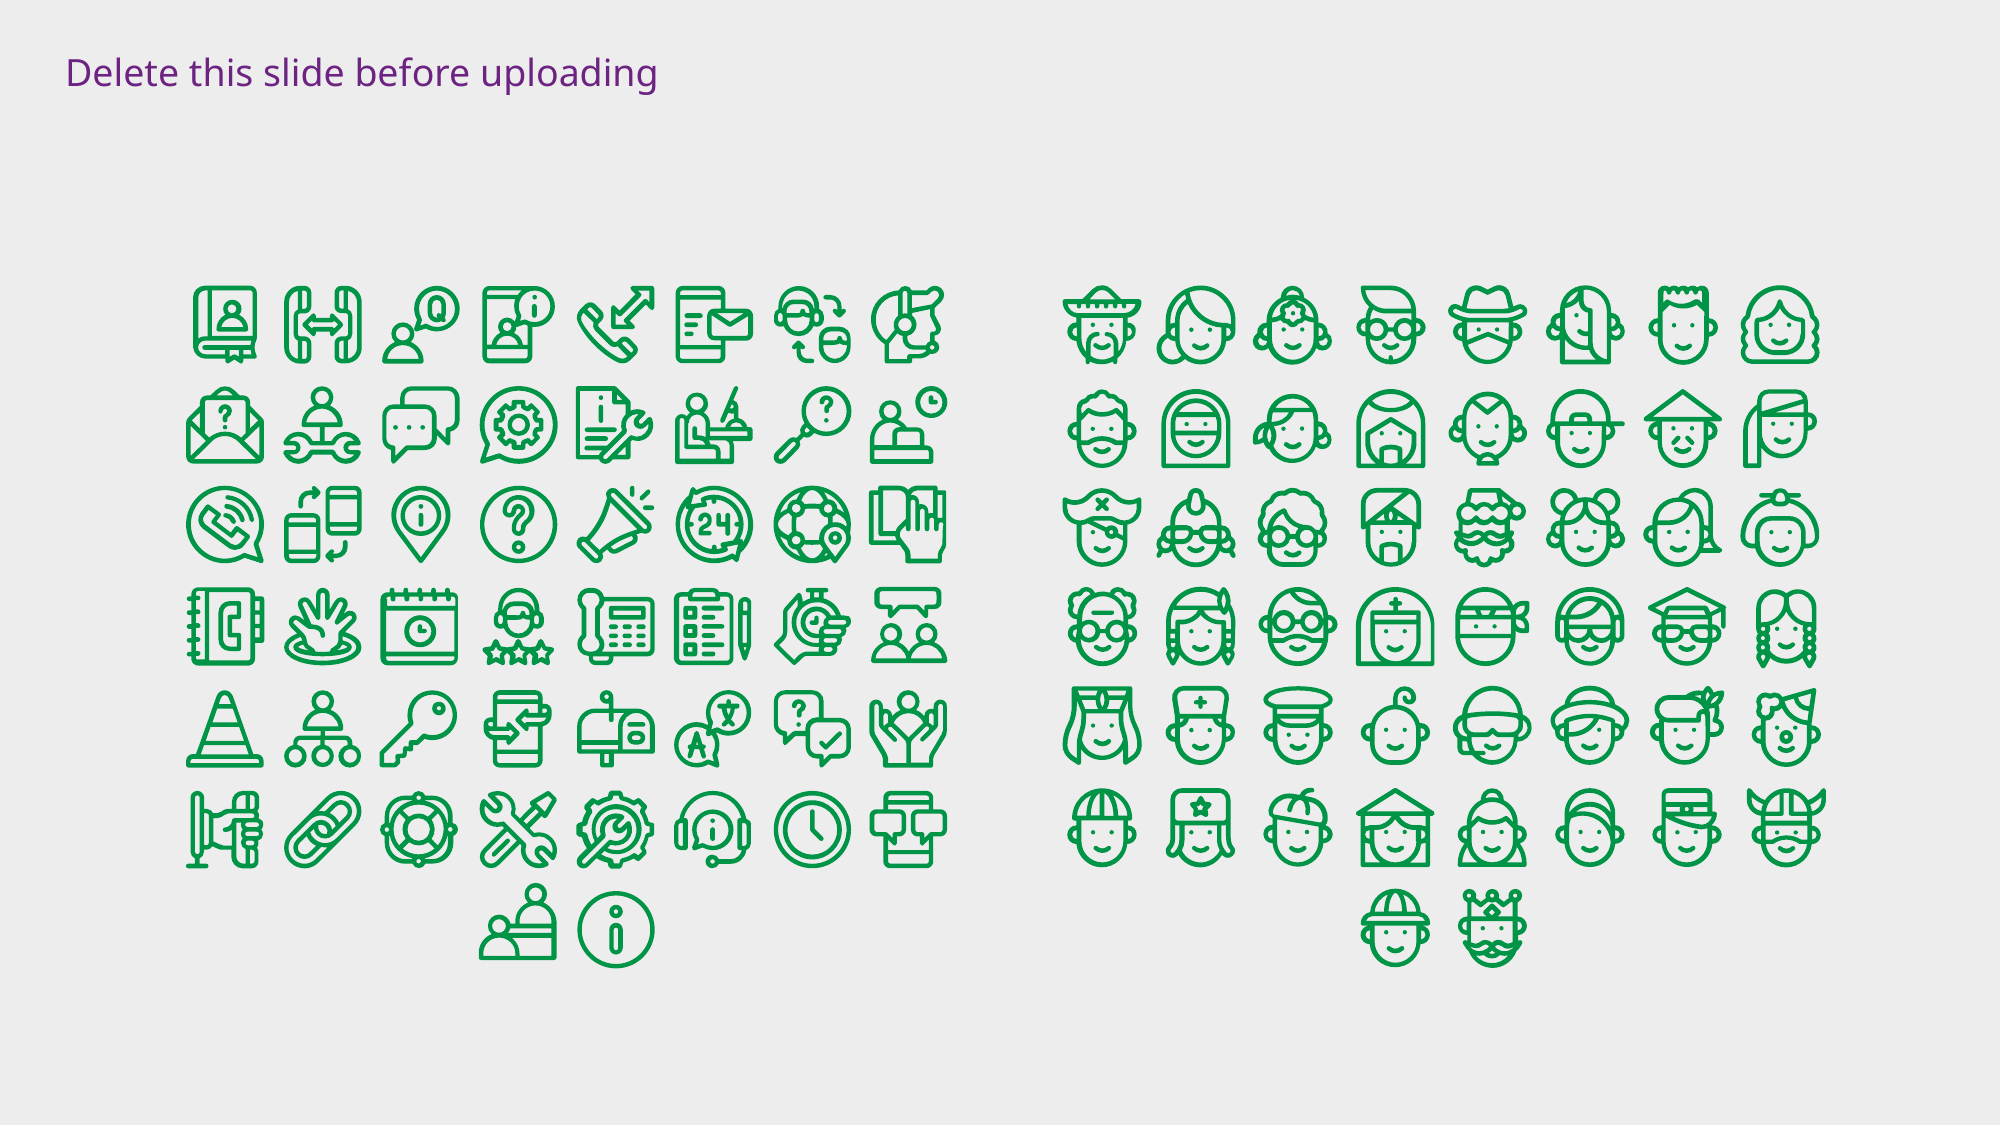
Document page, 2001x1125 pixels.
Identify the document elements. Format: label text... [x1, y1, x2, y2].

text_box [1448, 391, 1528, 466]
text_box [576, 689, 656, 768]
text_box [673, 689, 752, 768]
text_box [1455, 586, 1530, 667]
text_box [284, 790, 362, 869]
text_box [577, 890, 655, 969]
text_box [773, 790, 852, 869]
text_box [1746, 787, 1827, 868]
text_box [1751, 687, 1822, 768]
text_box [1067, 389, 1137, 469]
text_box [479, 485, 558, 564]
text_box [379, 791, 458, 869]
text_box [673, 790, 752, 869]
text_box [869, 690, 947, 768]
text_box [1062, 686, 1142, 766]
text_box [284, 587, 362, 666]
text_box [477, 790, 559, 869]
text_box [1647, 586, 1727, 667]
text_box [575, 385, 655, 465]
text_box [1742, 389, 1818, 469]
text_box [1263, 685, 1333, 766]
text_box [1545, 388, 1626, 469]
text_box [186, 690, 264, 768]
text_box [1554, 787, 1625, 868]
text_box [575, 285, 655, 364]
text_box Delete this slide before uploading [49, 41, 791, 102]
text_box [1165, 586, 1236, 666]
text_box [1252, 285, 1333, 365]
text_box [1457, 888, 1528, 969]
text_box [869, 790, 948, 869]
text_box [284, 690, 362, 768]
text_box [1740, 488, 1820, 568]
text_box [870, 586, 948, 664]
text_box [186, 587, 265, 666]
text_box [772, 385, 852, 465]
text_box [1356, 388, 1426, 469]
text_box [381, 386, 460, 464]
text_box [1156, 285, 1236, 365]
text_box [185, 485, 265, 564]
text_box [1066, 788, 1138, 868]
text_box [381, 285, 460, 364]
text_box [1360, 686, 1431, 766]
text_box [773, 689, 852, 768]
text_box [577, 587, 655, 666]
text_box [1446, 284, 1529, 365]
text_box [1062, 285, 1142, 365]
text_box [773, 587, 852, 666]
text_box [1355, 586, 1436, 667]
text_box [380, 587, 460, 666]
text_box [675, 485, 754, 564]
text_box [871, 285, 945, 364]
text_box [1740, 285, 1820, 365]
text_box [1360, 888, 1431, 968]
text_box [185, 790, 264, 869]
text_box [675, 386, 753, 465]
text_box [1355, 787, 1436, 868]
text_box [1642, 487, 1723, 568]
text_box [576, 790, 655, 869]
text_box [192, 285, 258, 364]
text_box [1550, 685, 1630, 766]
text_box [773, 485, 852, 564]
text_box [391, 485, 451, 564]
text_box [1165, 685, 1236, 766]
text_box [1648, 285, 1719, 366]
text_box [283, 386, 361, 464]
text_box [185, 386, 265, 464]
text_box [675, 285, 754, 364]
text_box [482, 285, 556, 364]
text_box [1258, 586, 1338, 667]
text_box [1642, 388, 1724, 469]
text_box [869, 385, 948, 465]
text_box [1545, 285, 1626, 365]
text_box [1256, 487, 1329, 568]
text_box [1545, 487, 1626, 568]
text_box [575, 485, 655, 564]
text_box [1155, 487, 1237, 568]
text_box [379, 690, 460, 768]
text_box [1065, 586, 1140, 667]
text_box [773, 285, 852, 364]
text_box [1161, 388, 1232, 469]
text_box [1062, 487, 1142, 568]
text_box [283, 485, 362, 564]
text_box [1755, 588, 1817, 669]
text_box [1164, 787, 1237, 868]
text_box [1453, 488, 1526, 568]
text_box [1452, 685, 1533, 766]
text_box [1356, 285, 1426, 365]
text_box [483, 690, 552, 768]
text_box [1554, 586, 1625, 666]
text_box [1360, 487, 1422, 567]
text_box [868, 485, 947, 564]
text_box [1457, 788, 1528, 868]
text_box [482, 587, 555, 666]
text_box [479, 385, 558, 465]
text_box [283, 285, 362, 364]
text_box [673, 587, 752, 666]
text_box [1652, 787, 1722, 868]
text_box [478, 882, 557, 961]
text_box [1252, 393, 1333, 464]
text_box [1649, 685, 1725, 765]
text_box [1263, 787, 1333, 867]
